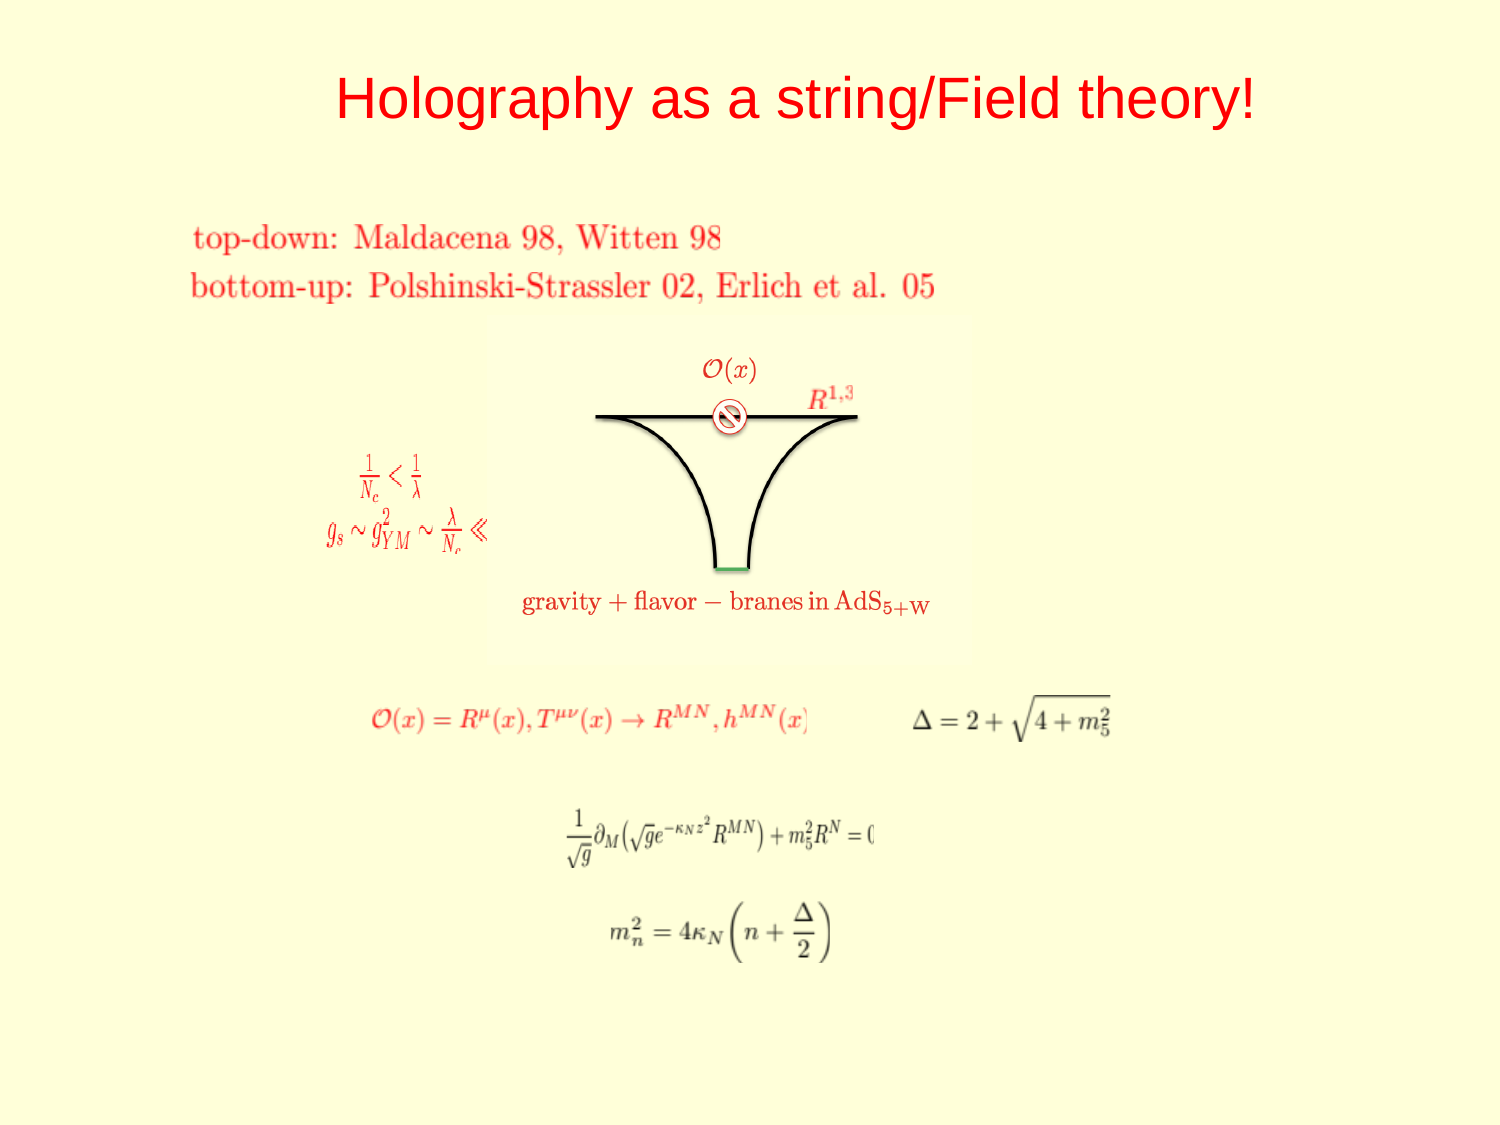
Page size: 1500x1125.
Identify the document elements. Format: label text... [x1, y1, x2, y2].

picture [610, 899, 830, 963]
picture [566, 807, 875, 868]
picture [192, 223, 721, 256]
picture [190, 272, 935, 305]
picture [912, 695, 1111, 742]
picture [325, 315, 973, 665]
picture [371, 702, 807, 735]
text_box Holography as a string/Field theory! [255, 52, 1372, 138]
